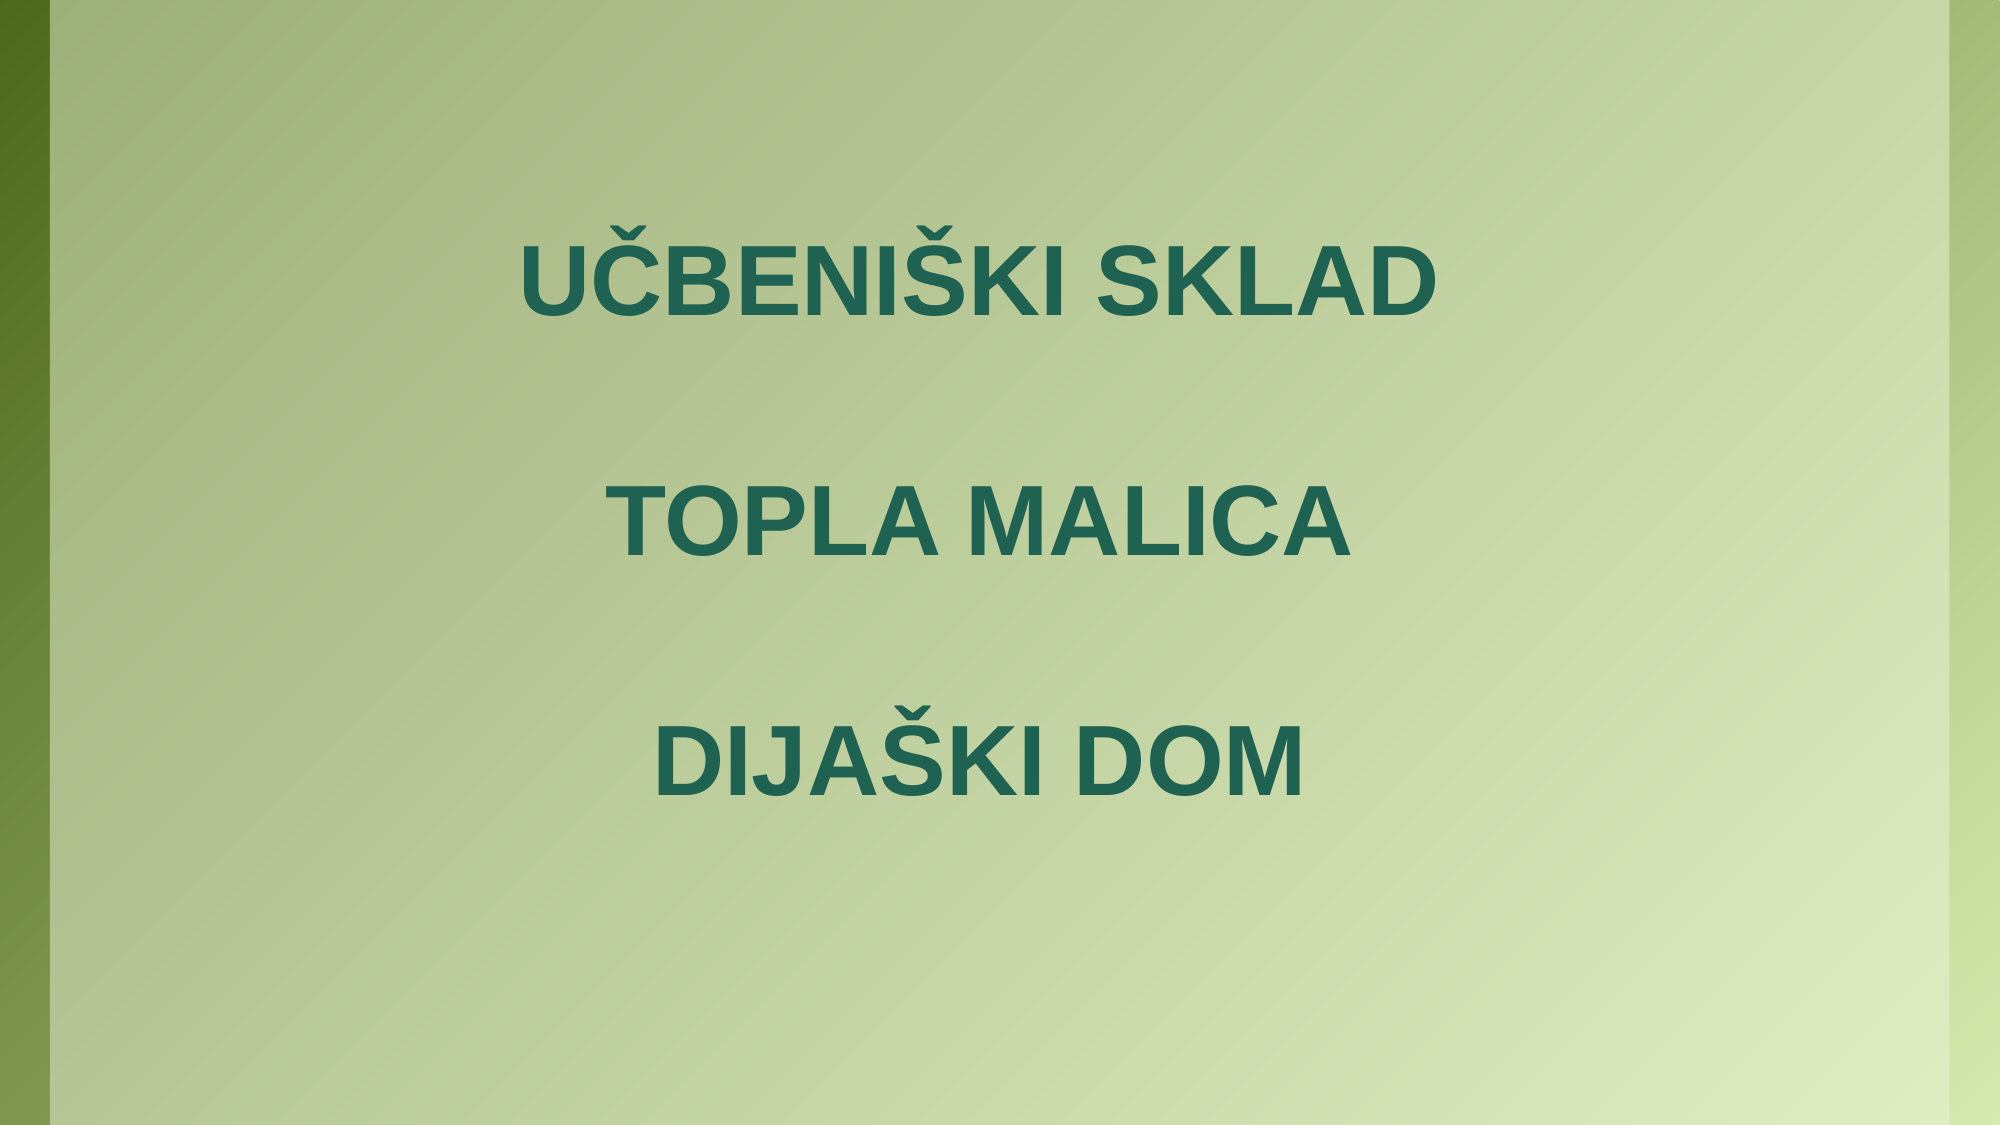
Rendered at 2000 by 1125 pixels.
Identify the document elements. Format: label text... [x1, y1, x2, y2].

text_box UČBENIŠKI SKLAD TOPLA MALICA DIJAŠKI DOM [480, 208, 1480, 823]
